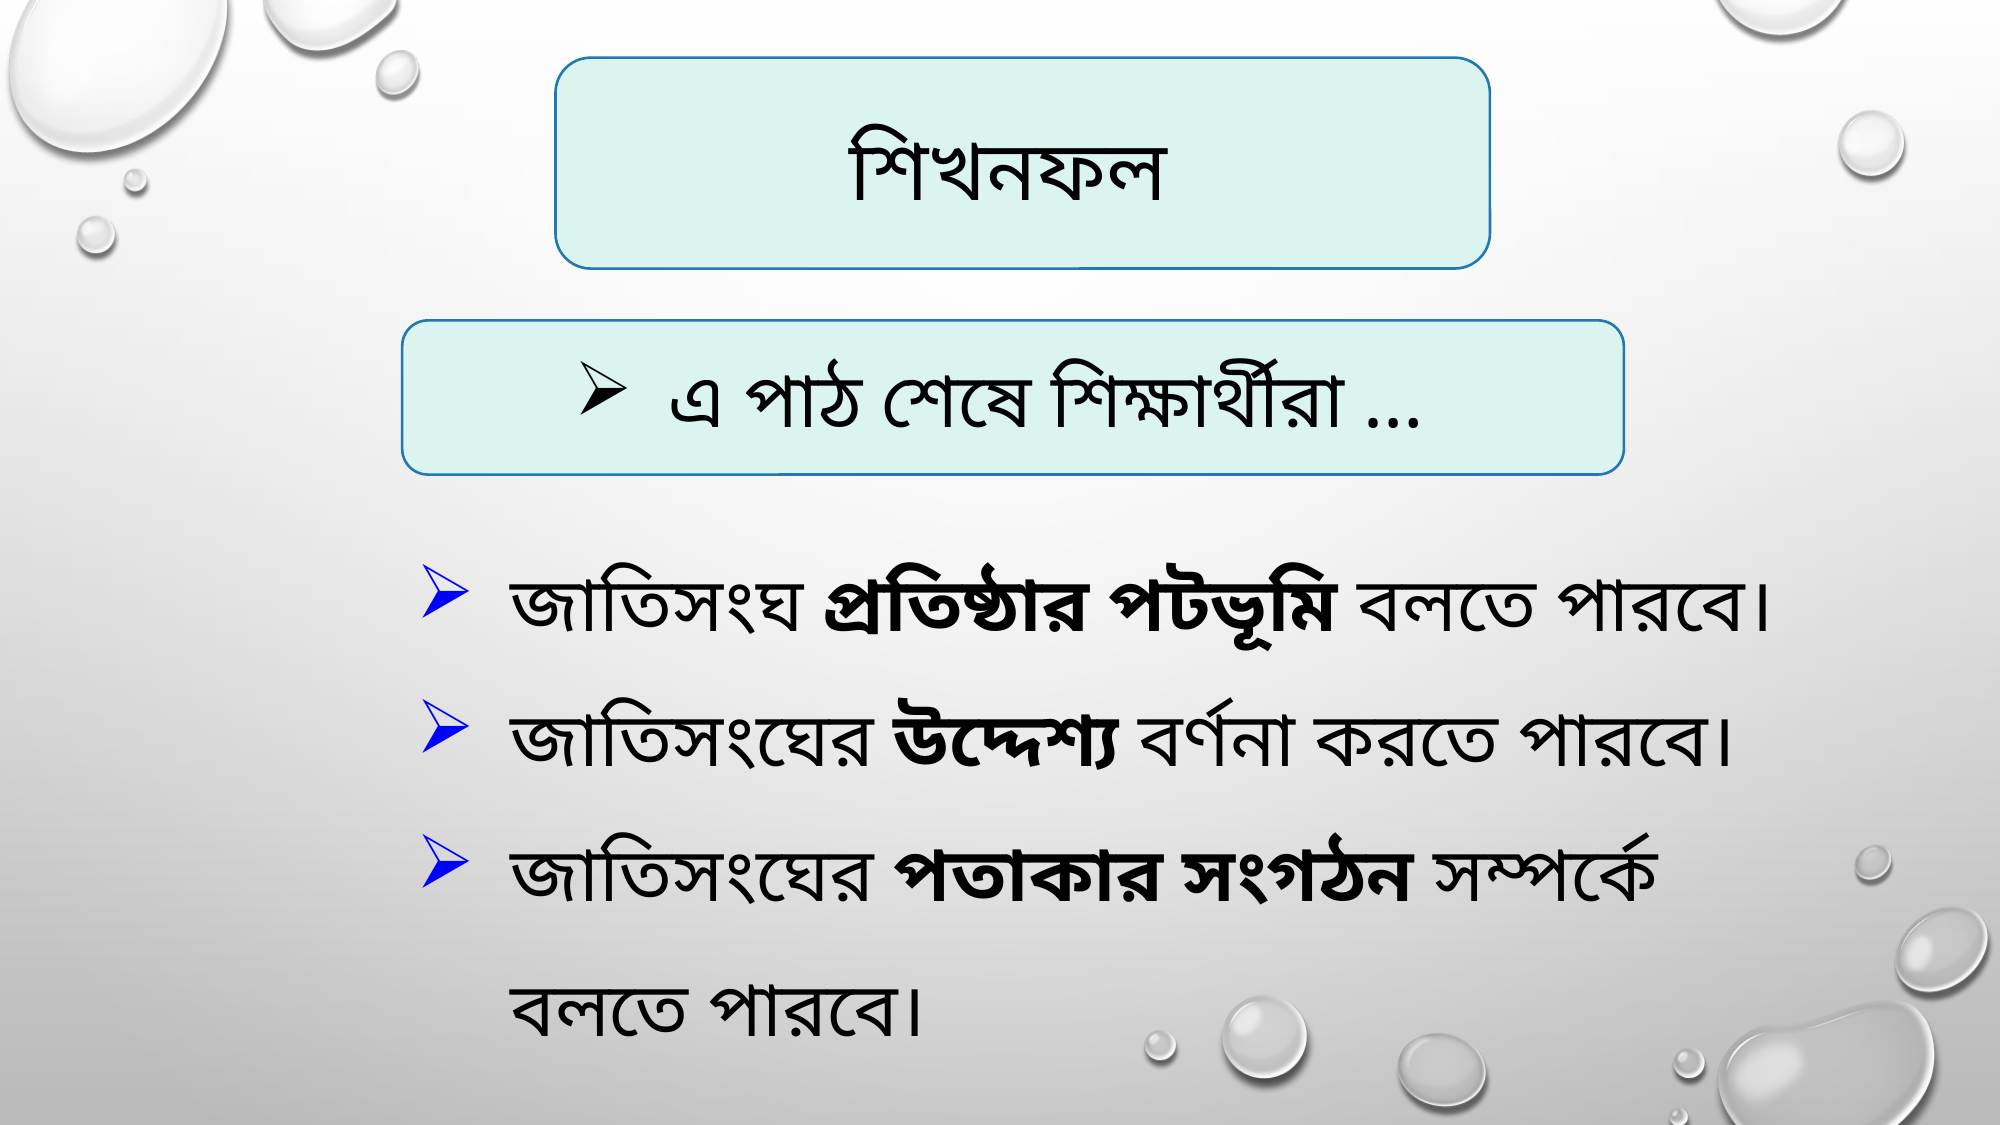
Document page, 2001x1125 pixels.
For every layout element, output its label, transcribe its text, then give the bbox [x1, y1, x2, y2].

text_box জাতিসংঘ প্রতিষ্ঠার পটভূমি বলতে পারবে। জাতিসংঘের উদ্দেশ্য বর্ণনা করতে পারবে। জাতিসংঘের পতাকার সংগঠন সম্পর্কে বলতে পারবে। [402, 503, 1844, 1059]
picture [0, 0, 2000, 1125]
text_box এ পাঠ শেষে শিক্ষার্থীরা … [400, 319, 1626, 476]
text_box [555, 57, 1491, 269]
